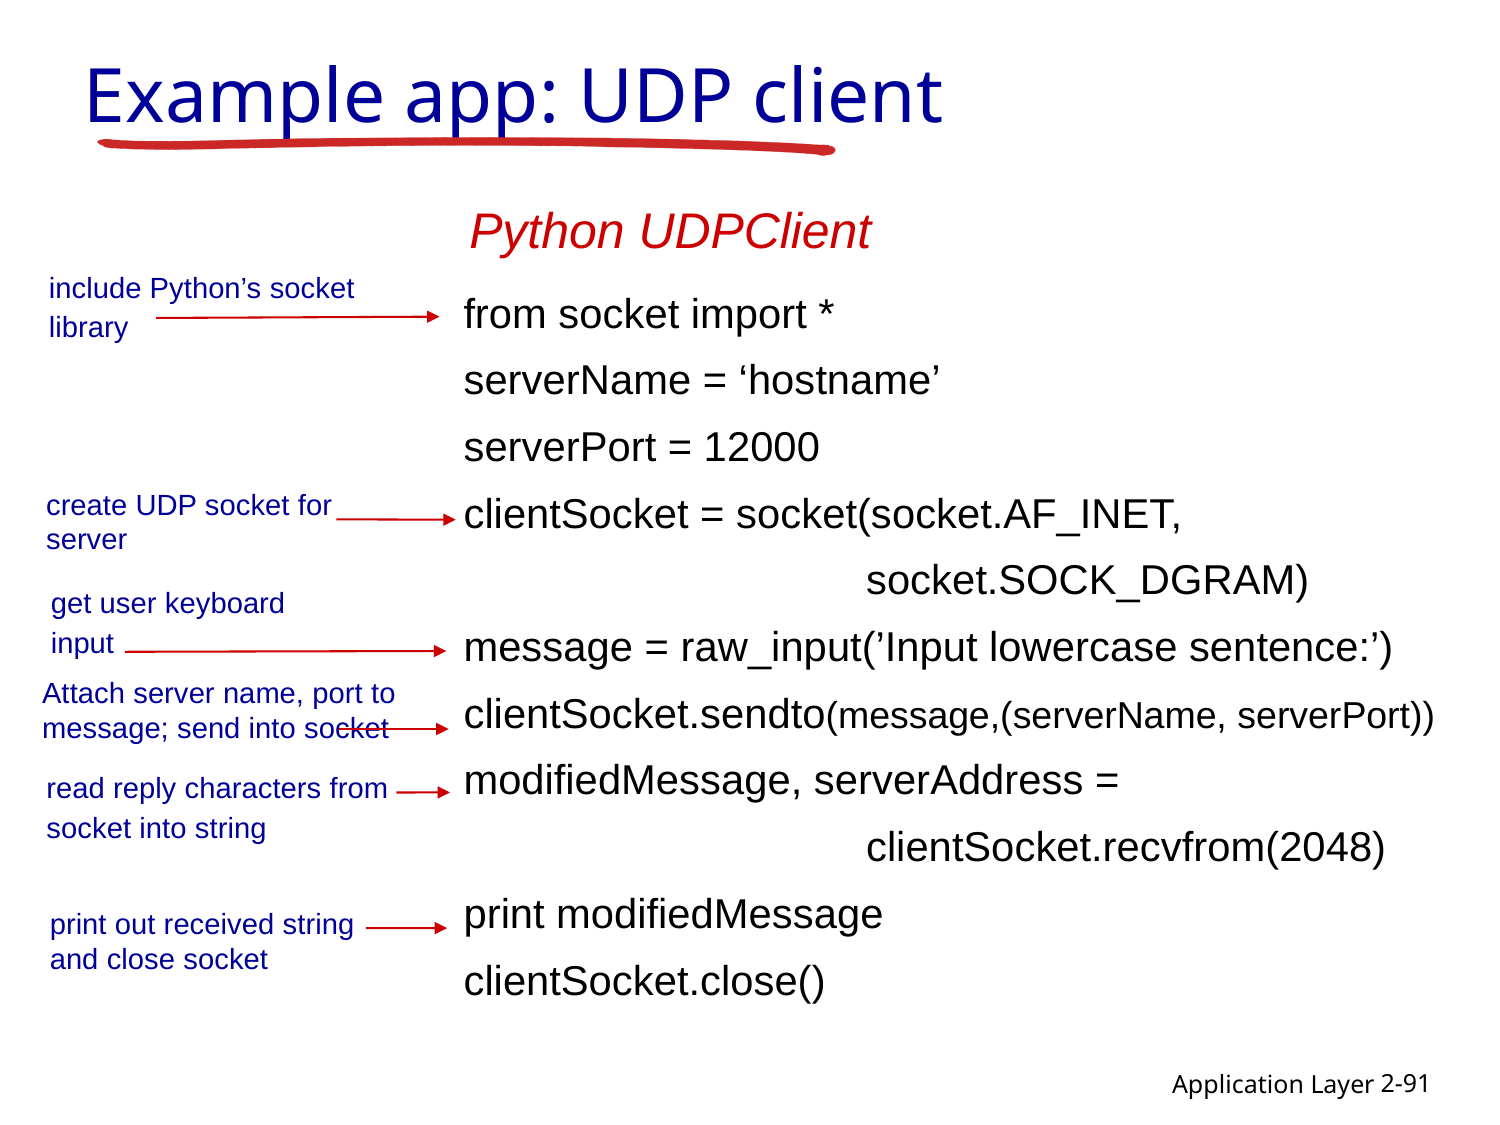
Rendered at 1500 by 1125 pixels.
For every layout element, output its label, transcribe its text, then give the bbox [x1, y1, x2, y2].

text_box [35, 578, 447, 665]
text_box from socket import * serverName = ‘hostname’ serverPort = 12000 clientSocket = socket(socket.AF_INET, socket.SOCK_DGRAM) message = raw_input(’Input lowercase sentence:’) clientSocket.sendto(message,(serverName, serverPort)) modifiedMessage, serverAddress = clientSocket.recvfrom(2048) print modifiedMessage clientSocket.close() [448, 270, 1451, 1011]
text_box Example app: UDP client [69, 14, 1345, 171]
text_box Python UDPClient [454, 191, 887, 267]
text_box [37, 263, 440, 354]
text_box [0, 742, 451, 855]
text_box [30, 478, 456, 565]
slide_number 2-91 [1365, 1059, 1477, 1106]
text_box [27, 666, 449, 742]
footer Application Layer [914, 1060, 1391, 1109]
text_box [34, 897, 448, 984]
picture [94, 132, 845, 162]
